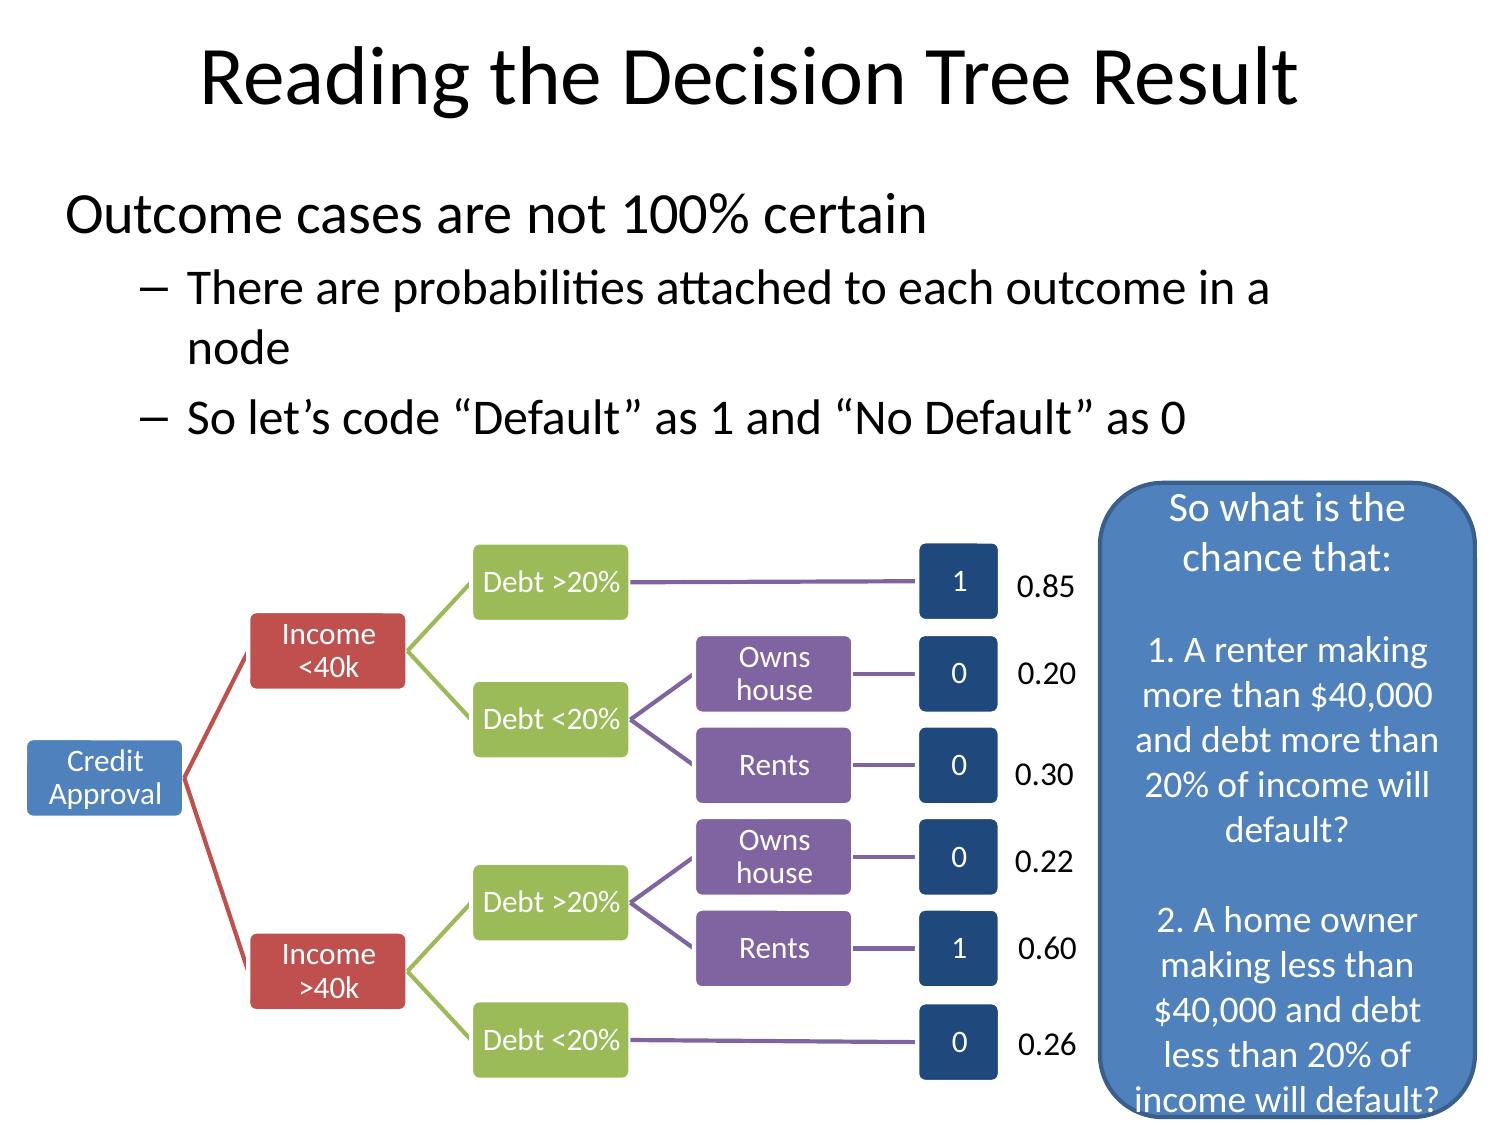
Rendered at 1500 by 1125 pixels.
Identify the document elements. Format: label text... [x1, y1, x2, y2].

list Outcome cases are not 100% certain There are probabilities attached to each outcome in a node So let’s code “Default” as 1 and “No Default” as 0 [50, 167, 1400, 525]
title Reading the Decision Tree Result [75, 0, 1425, 155]
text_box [24, 492, 1093, 1125]
text_box So what is the chance that: 1. A renter making more than $40,000 and debt more than 20% of income will default? 2. A home owner making less than $40,000 and debt less than 20% of income will default? [1097, 480, 1478, 1120]
